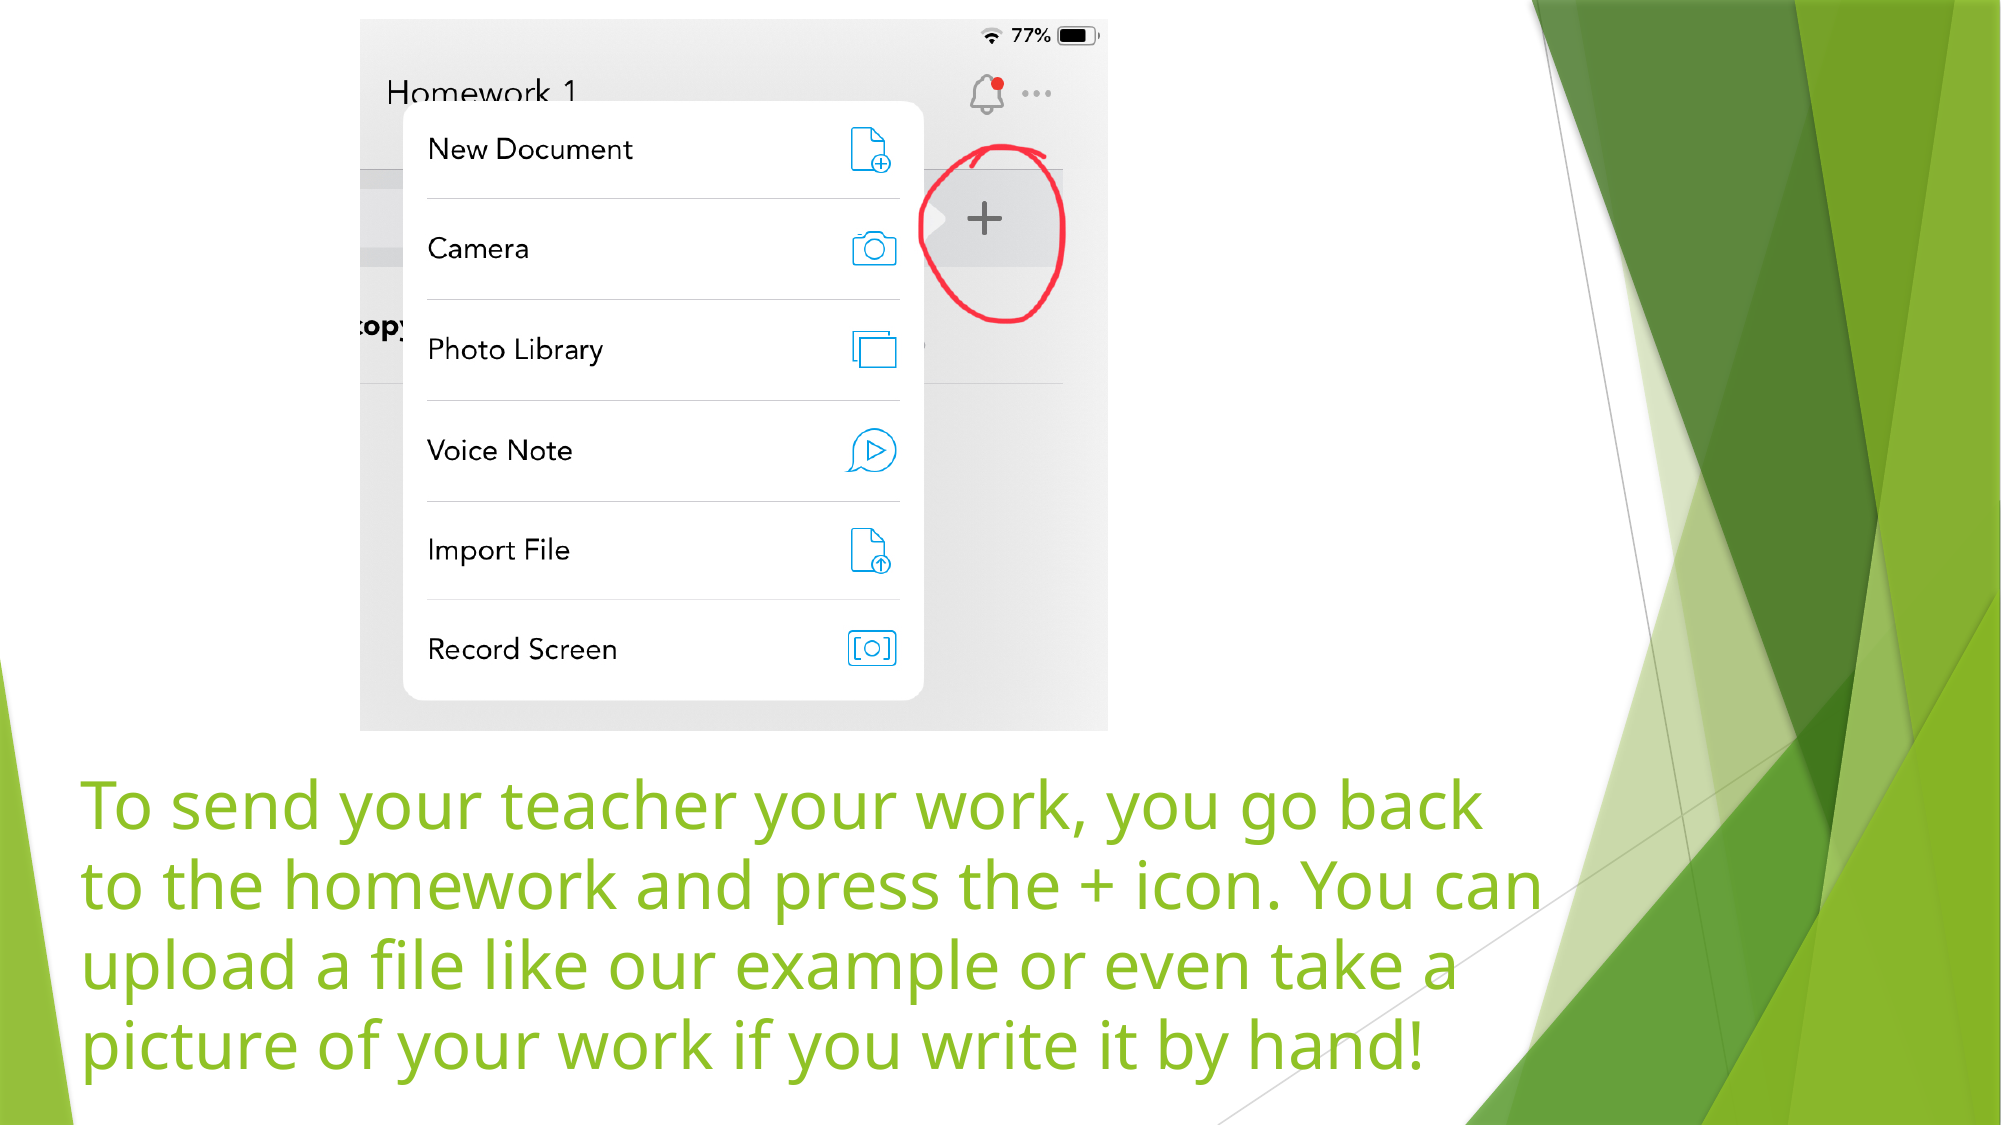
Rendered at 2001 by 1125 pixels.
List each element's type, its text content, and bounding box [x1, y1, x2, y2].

text_box To send your teacher your work, you go back to the homework and press the + icon. You can upload a file like our example or even take a picture of your work if you write it by hand! [65, 755, 1565, 973]
picture [359, 19, 1108, 731]
